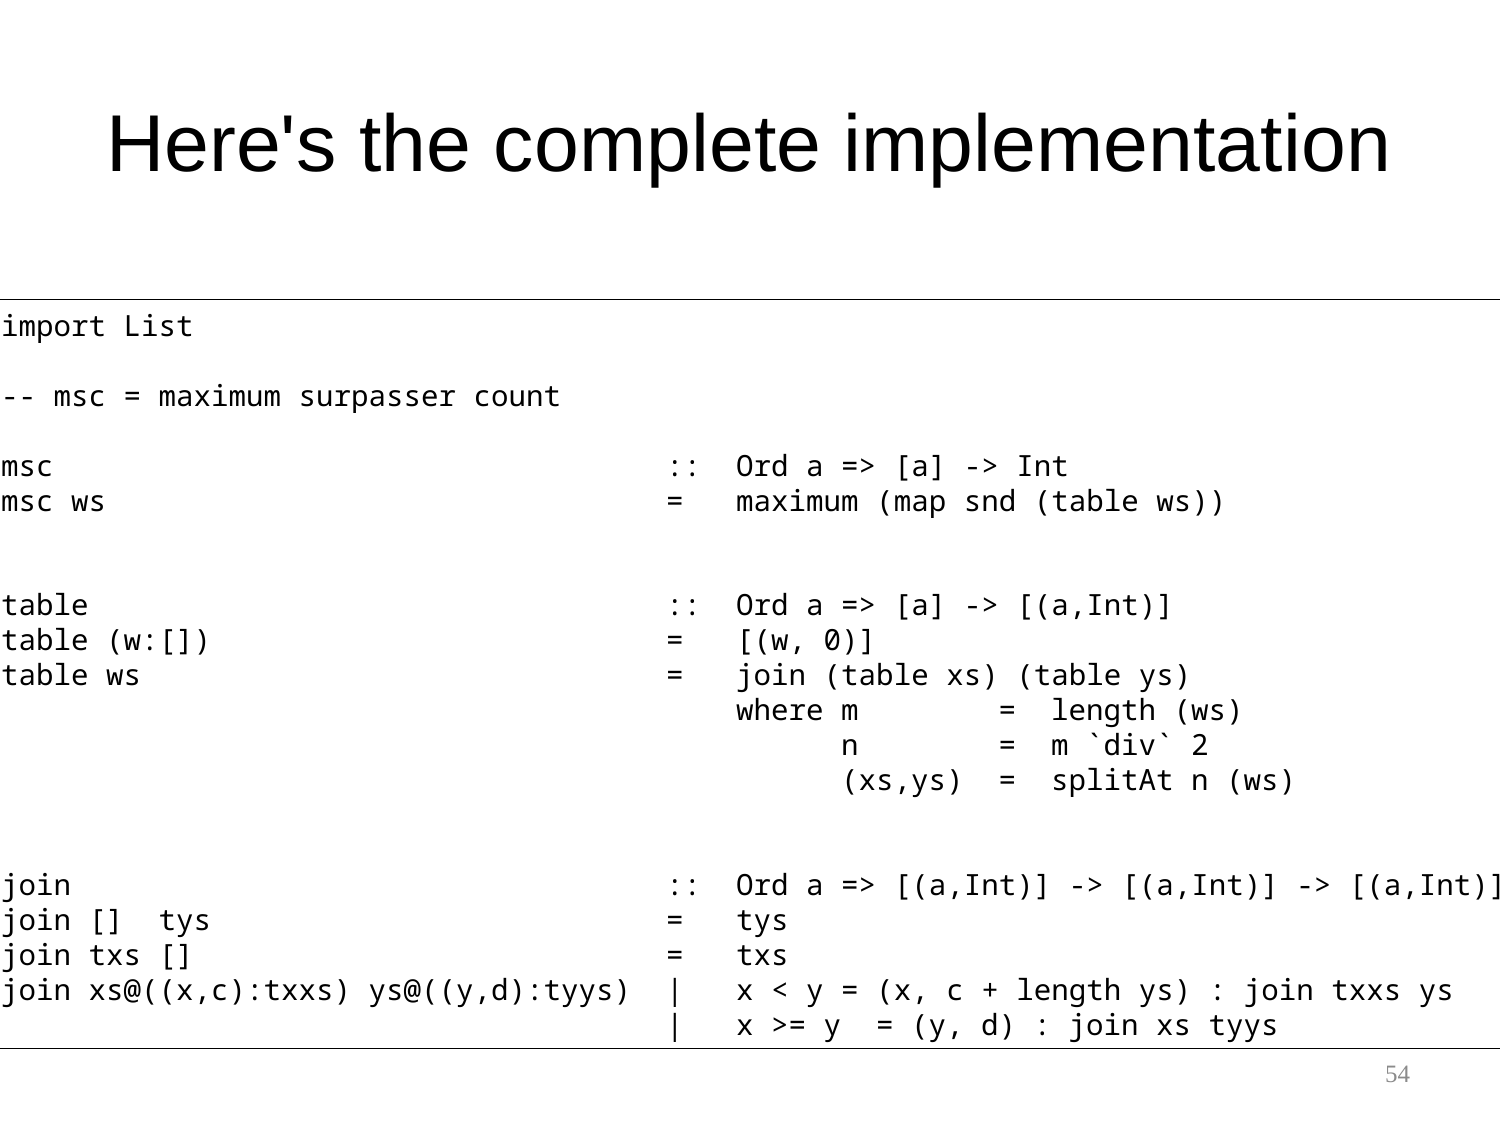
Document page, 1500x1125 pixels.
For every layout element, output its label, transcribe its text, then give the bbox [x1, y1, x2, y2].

slide_number 54 [1074, 1049, 1425, 1103]
text_box import List -- msc = maximum surpasser count msc :: Ord a => [a] -> Int msc ws = maximum (map snd (table ws)) table :: Ord a => [a] -> [(a,Int)] table (w:[]) = [(w, 0)] table ws = join (table xs) (table ys) where m = length (ws) n = m `div` 2 (xs,ys) = splitAt n (ws) join :: Ord a => [(a,Int)] -> [(a,Int)] -> [(a,Int)] join [] tys = tys join txs [] = txs join xs@((x,c):txxs) ys@((y,d):tyys) | x < y = (x, c + length ys) : join txxs ys | x >= y = (y, d) : join xs tyys [0, 299, 1500, 1049]
title Here's the complete implementation [75, 45, 1425, 233]
